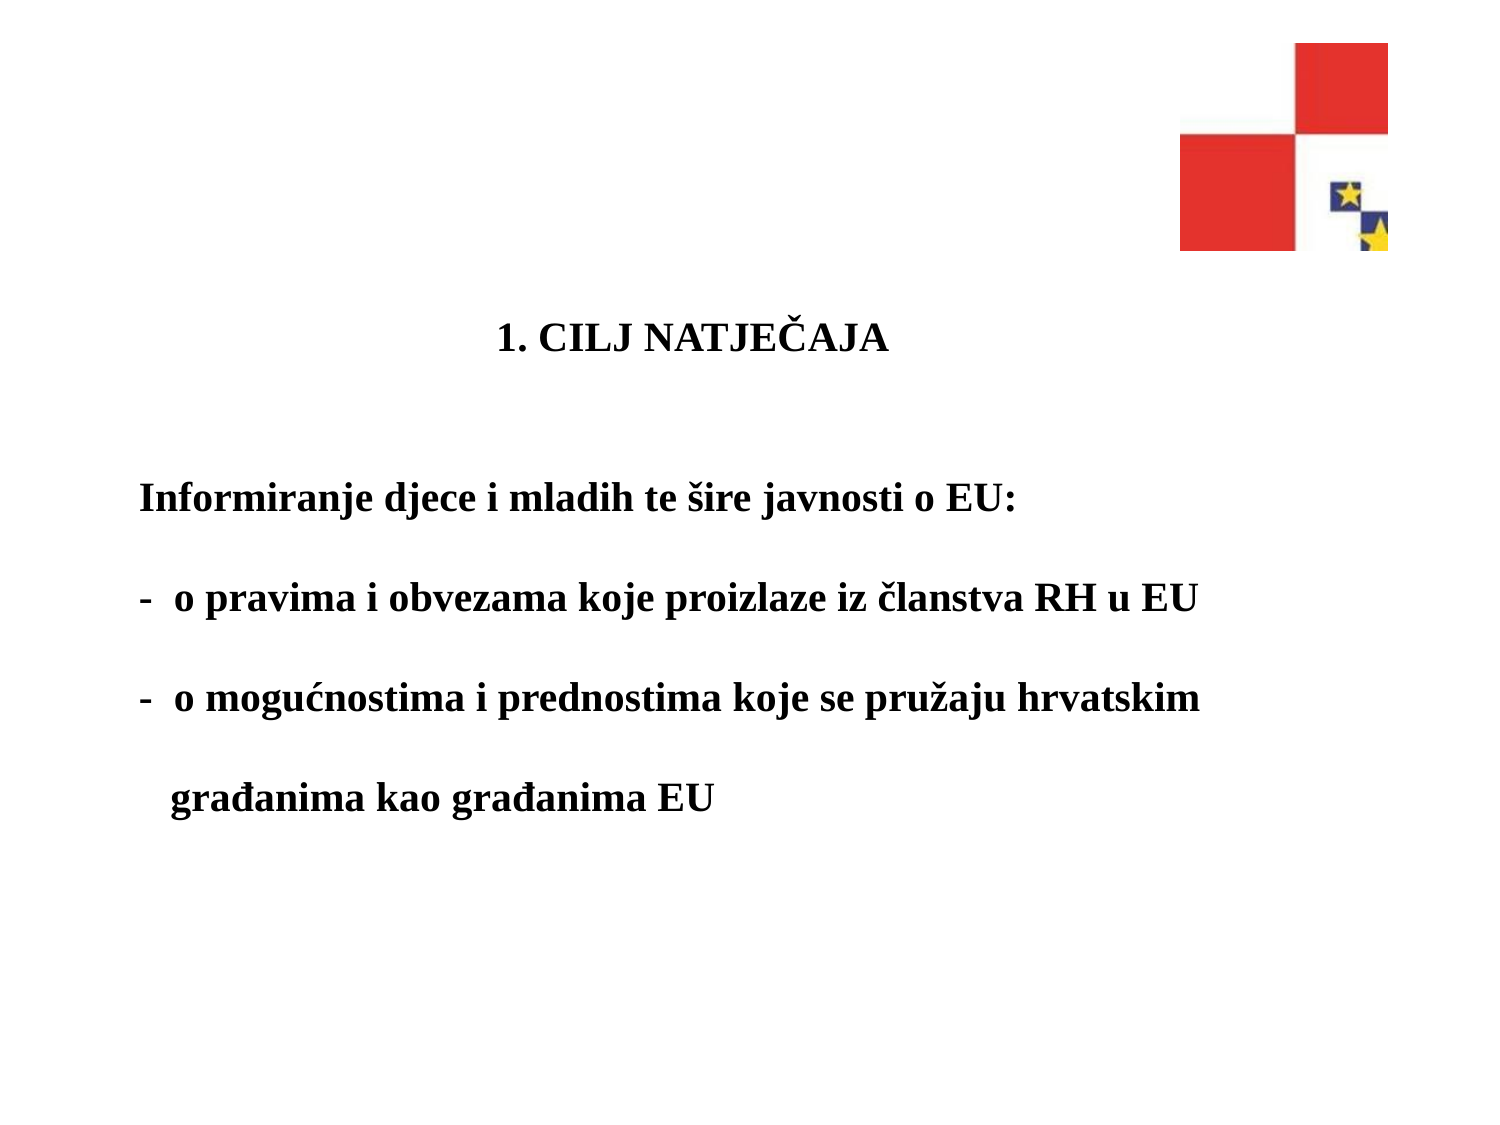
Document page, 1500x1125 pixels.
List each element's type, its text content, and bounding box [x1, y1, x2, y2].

picture [1180, 43, 1388, 251]
title Informiranje djece i mladih te šire javnosti o EU: - o pravima i obvezama koje proizlaze iz članstva RH u EU - o mogućnostima i prednostima koje se pružaju hrvatskim građanima kao građanima EU [123, 420, 1388, 870]
text_box 1. CILJ NATJEČAJA [88, 302, 1306, 368]
